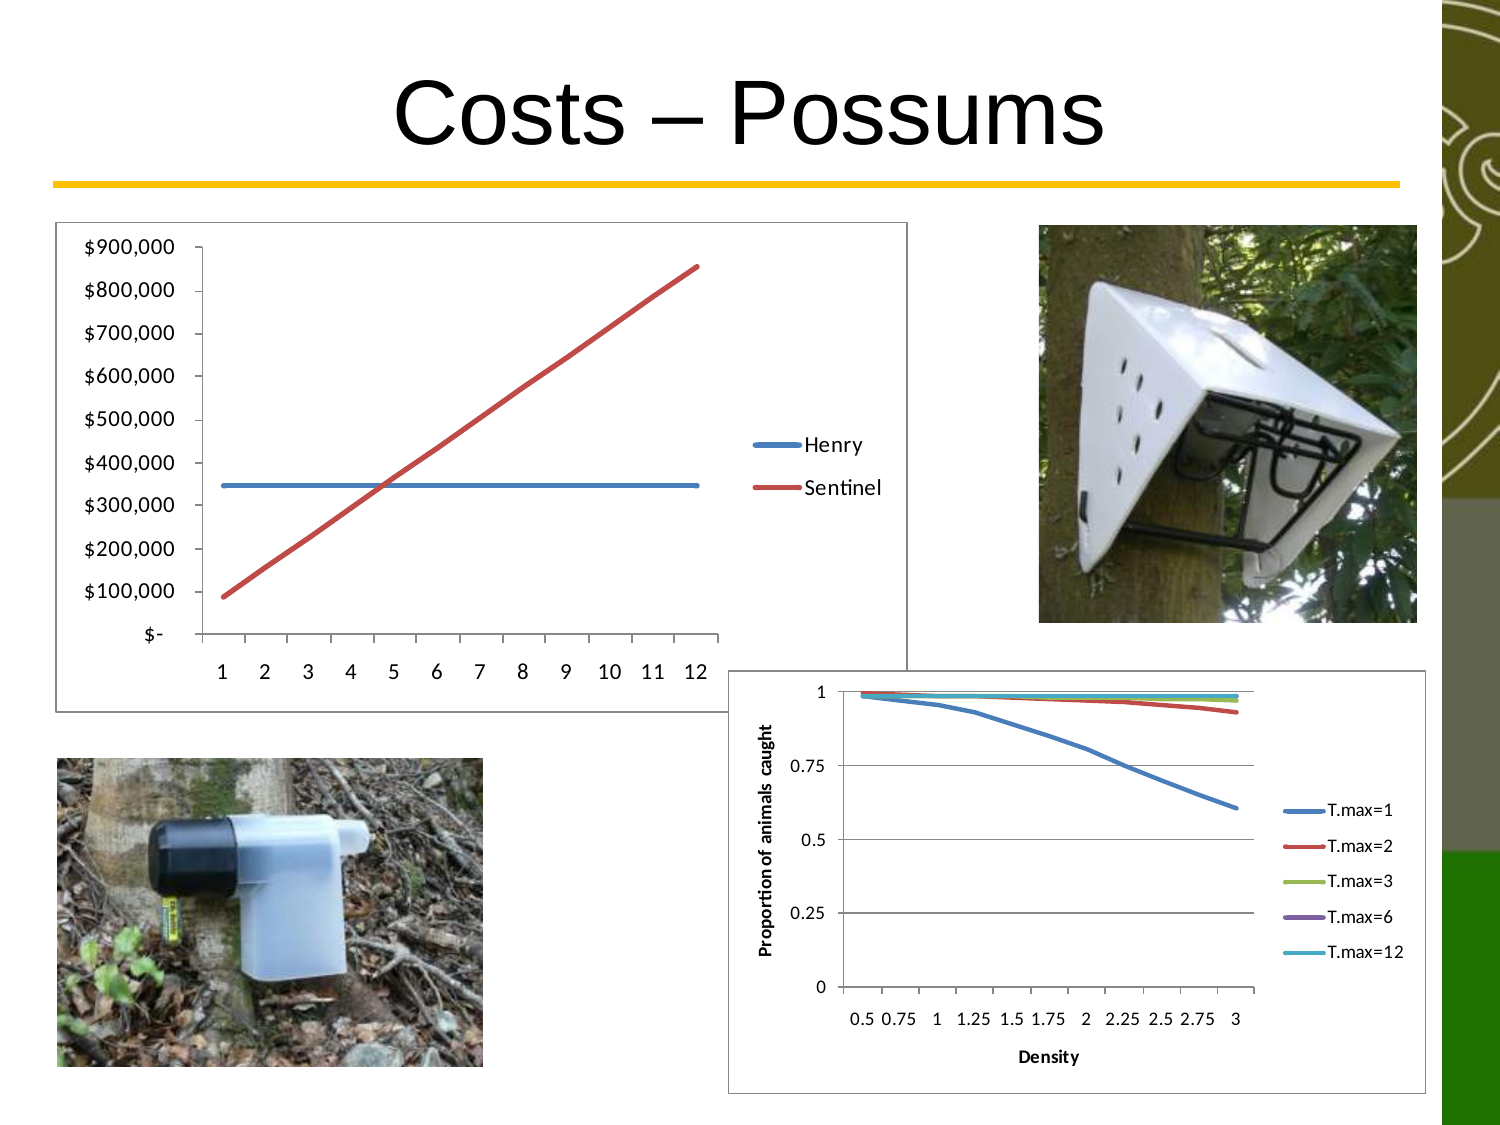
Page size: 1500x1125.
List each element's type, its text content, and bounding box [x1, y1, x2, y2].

picture [52, 219, 1427, 1095]
picture [1442, 0, 1500, 1125]
picture [57, 758, 484, 1068]
picture [1038, 224, 1418, 623]
text_box Costs – Possums [74, 45, 1425, 233]
